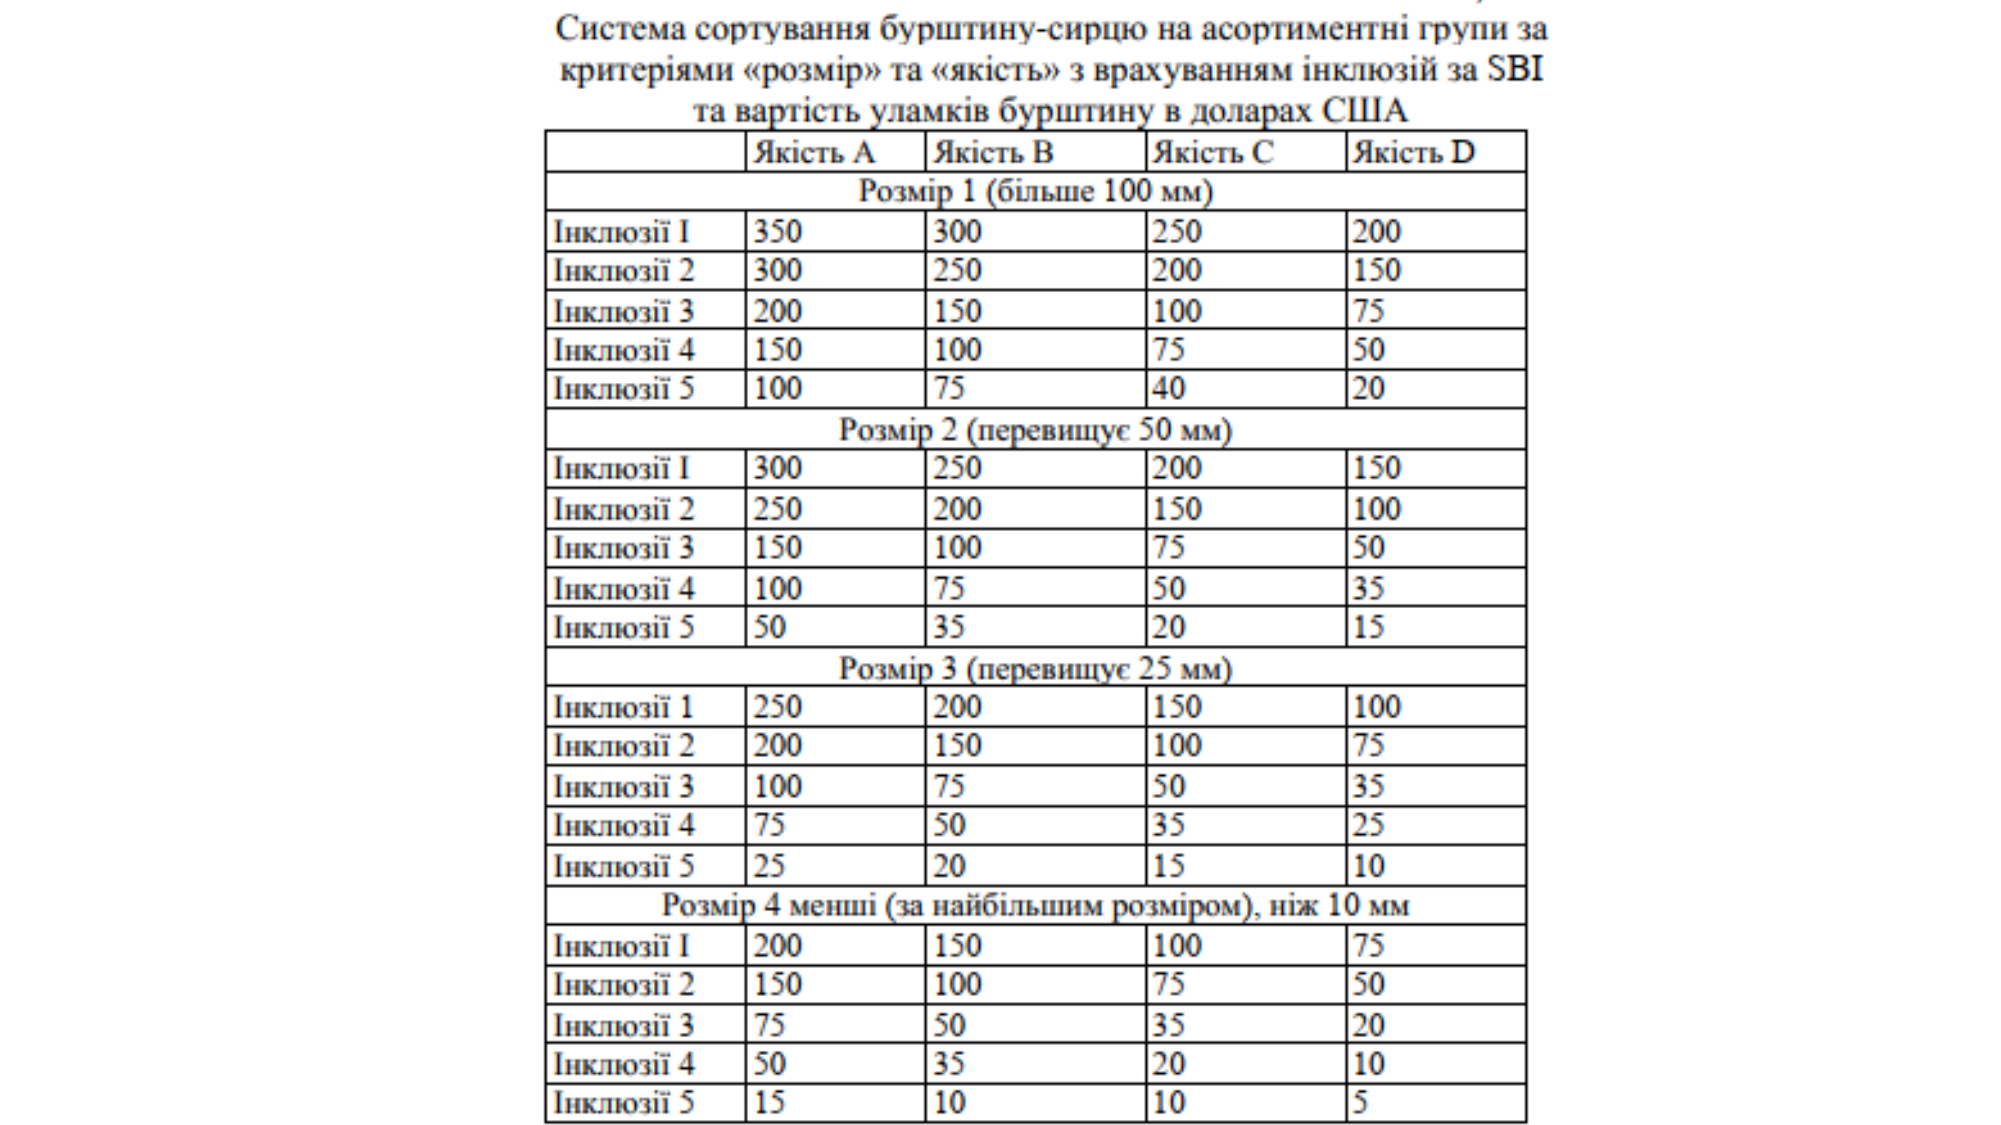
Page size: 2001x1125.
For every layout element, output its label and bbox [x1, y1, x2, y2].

list [529, 0, 1555, 1125]
